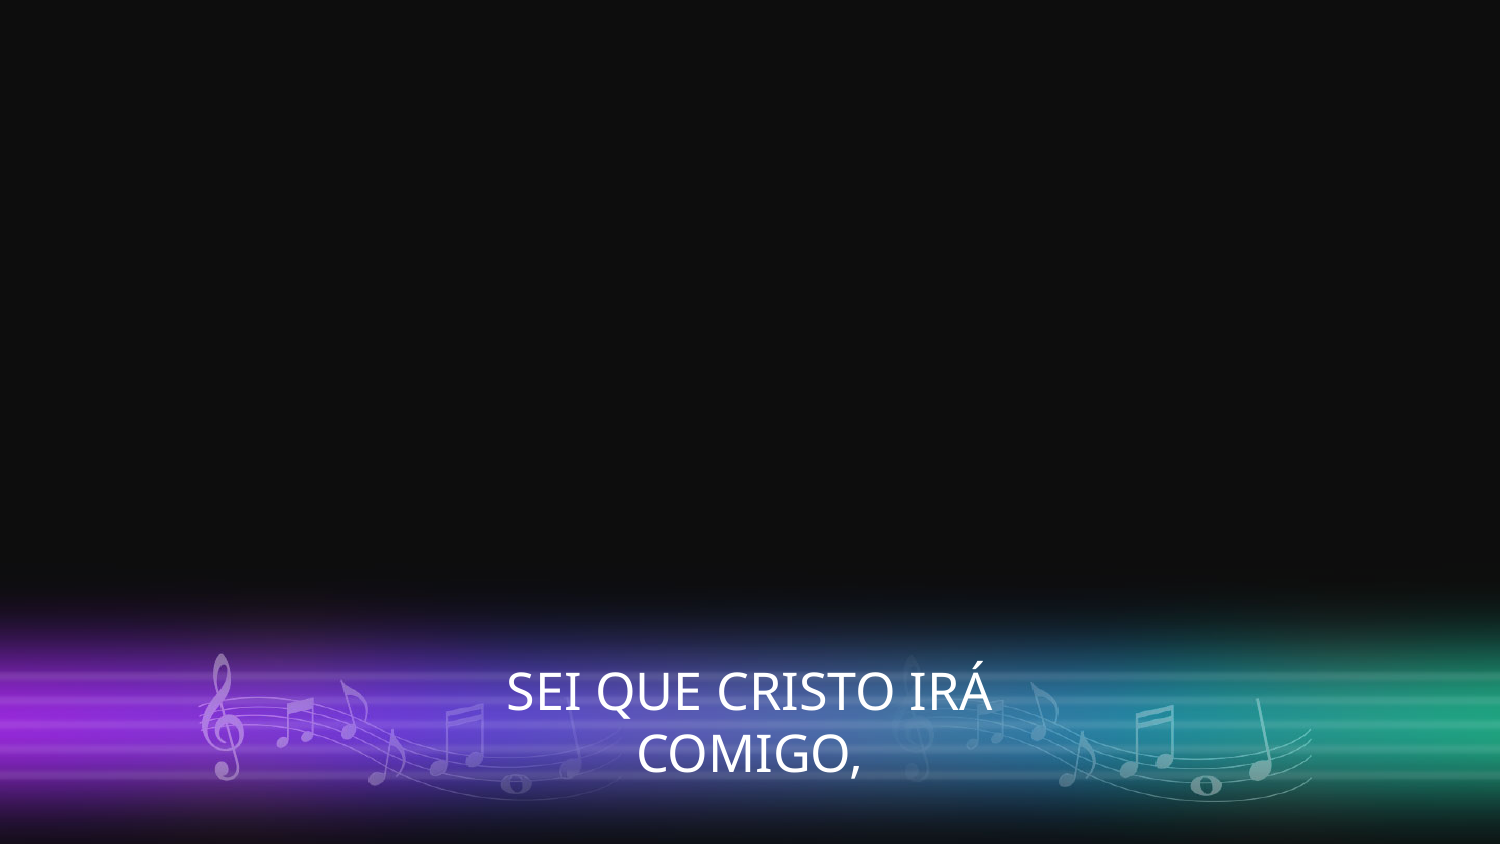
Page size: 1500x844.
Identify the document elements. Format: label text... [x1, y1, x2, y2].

picture [0, 0, 1500, 844]
text_box SEI QUE CRISTO IRÁ COMIGO, [374, 651, 1125, 791]
